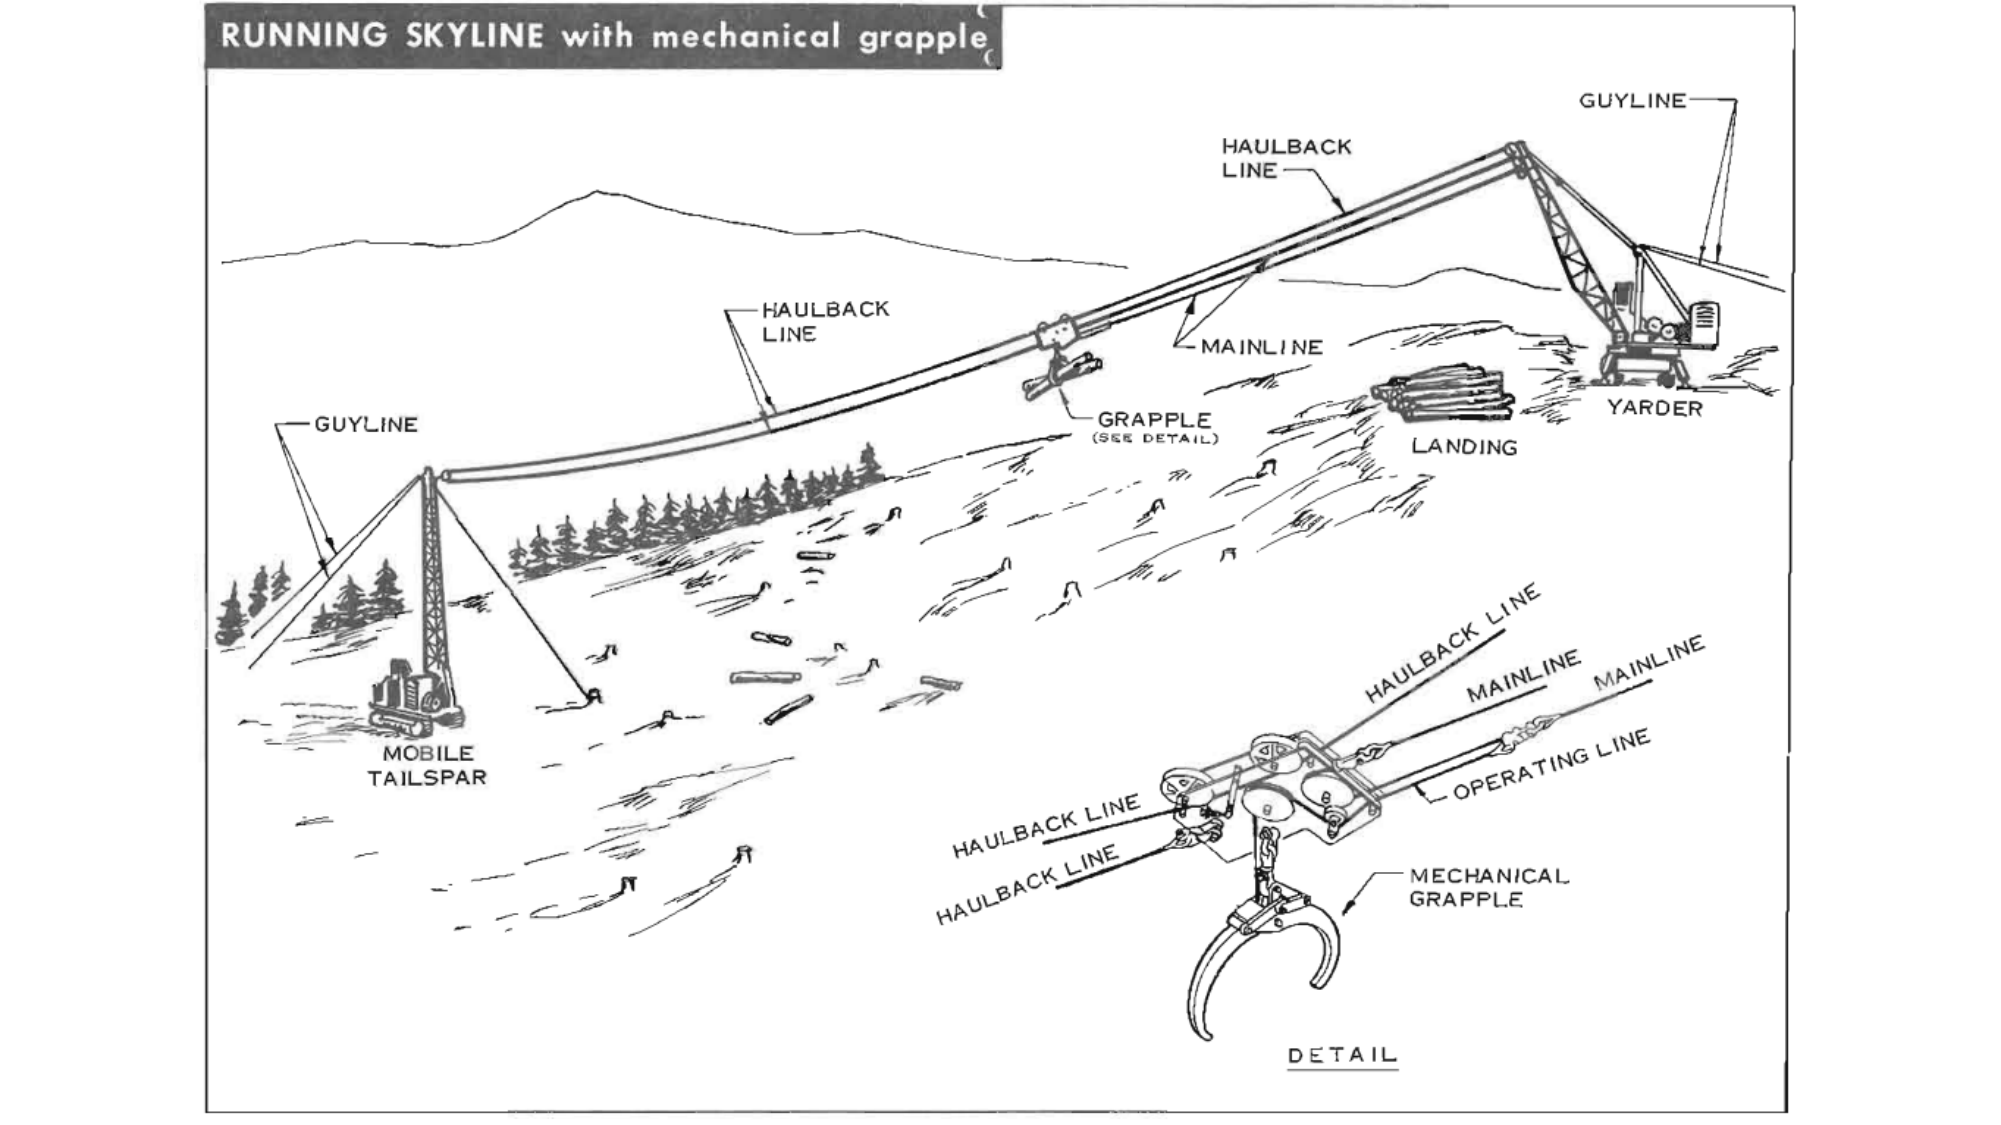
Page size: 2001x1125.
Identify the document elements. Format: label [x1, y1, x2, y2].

picture [194, 0, 1806, 1125]
